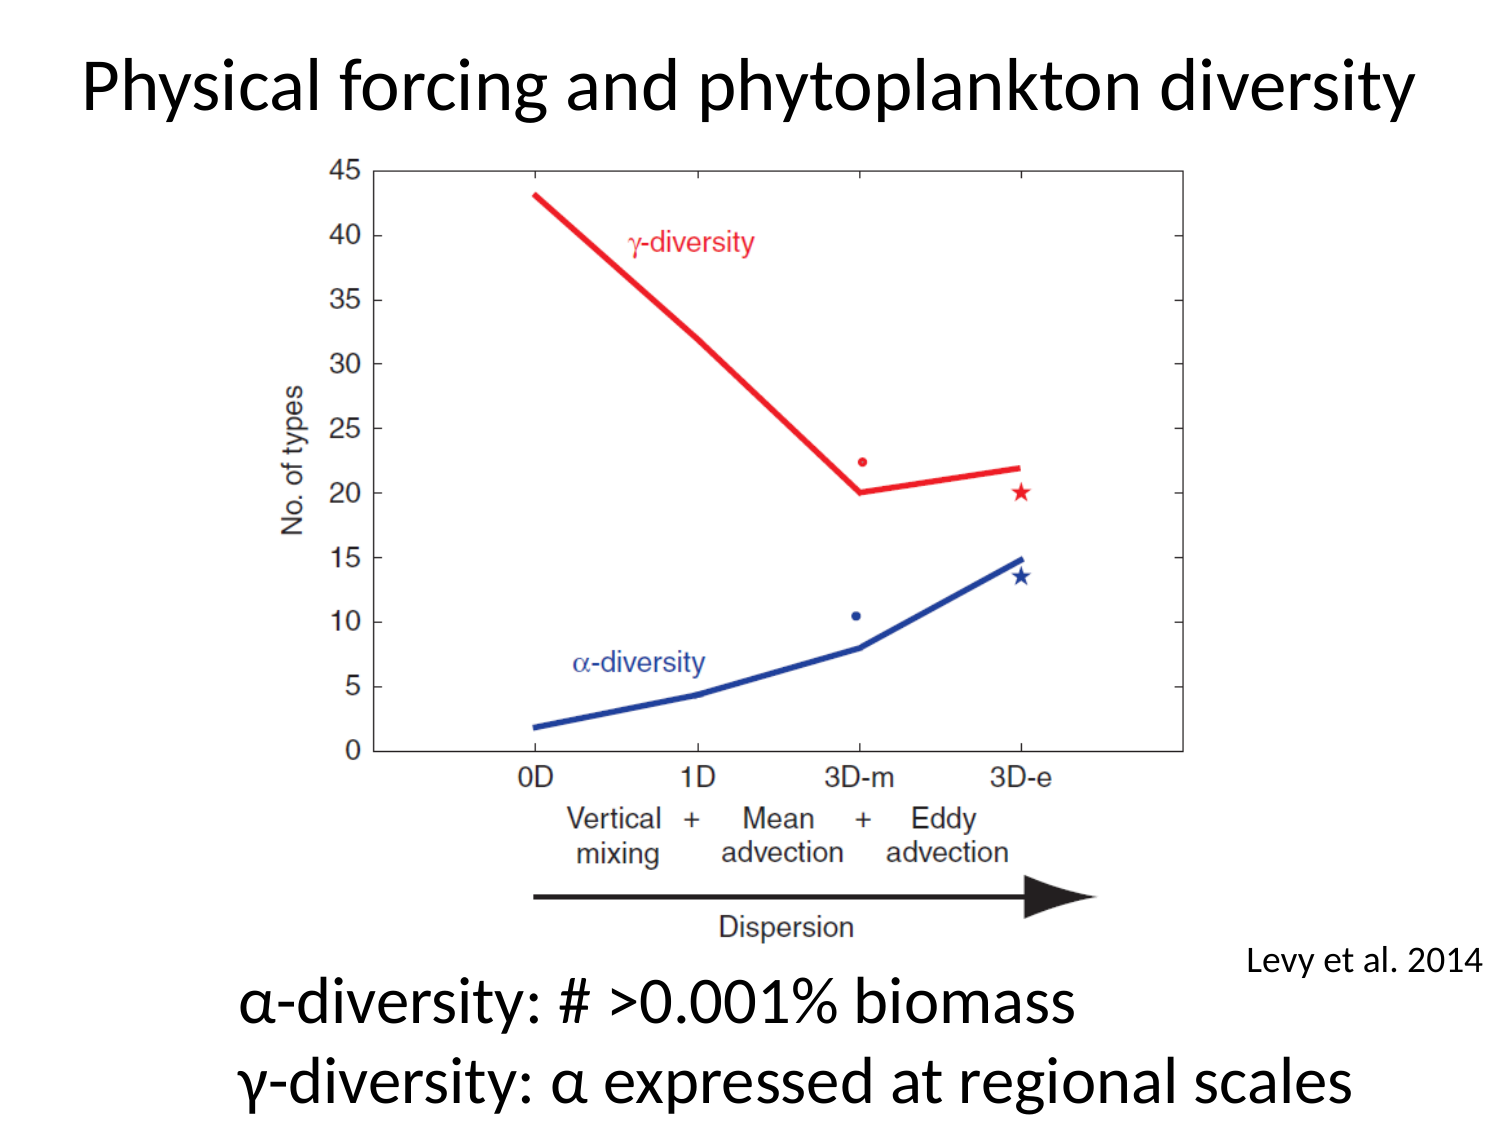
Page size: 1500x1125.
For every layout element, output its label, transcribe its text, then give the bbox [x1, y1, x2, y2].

text_box Levy et al. 2014 [1231, 928, 1499, 988]
text_box α-diversity: # >0.001% biomass γ-diversity: α expressed at regional scales [223, 949, 1370, 1125]
picture [249, 137, 1211, 963]
title Physical forcing and phytoplankton diversity [0, 0, 1500, 173]
